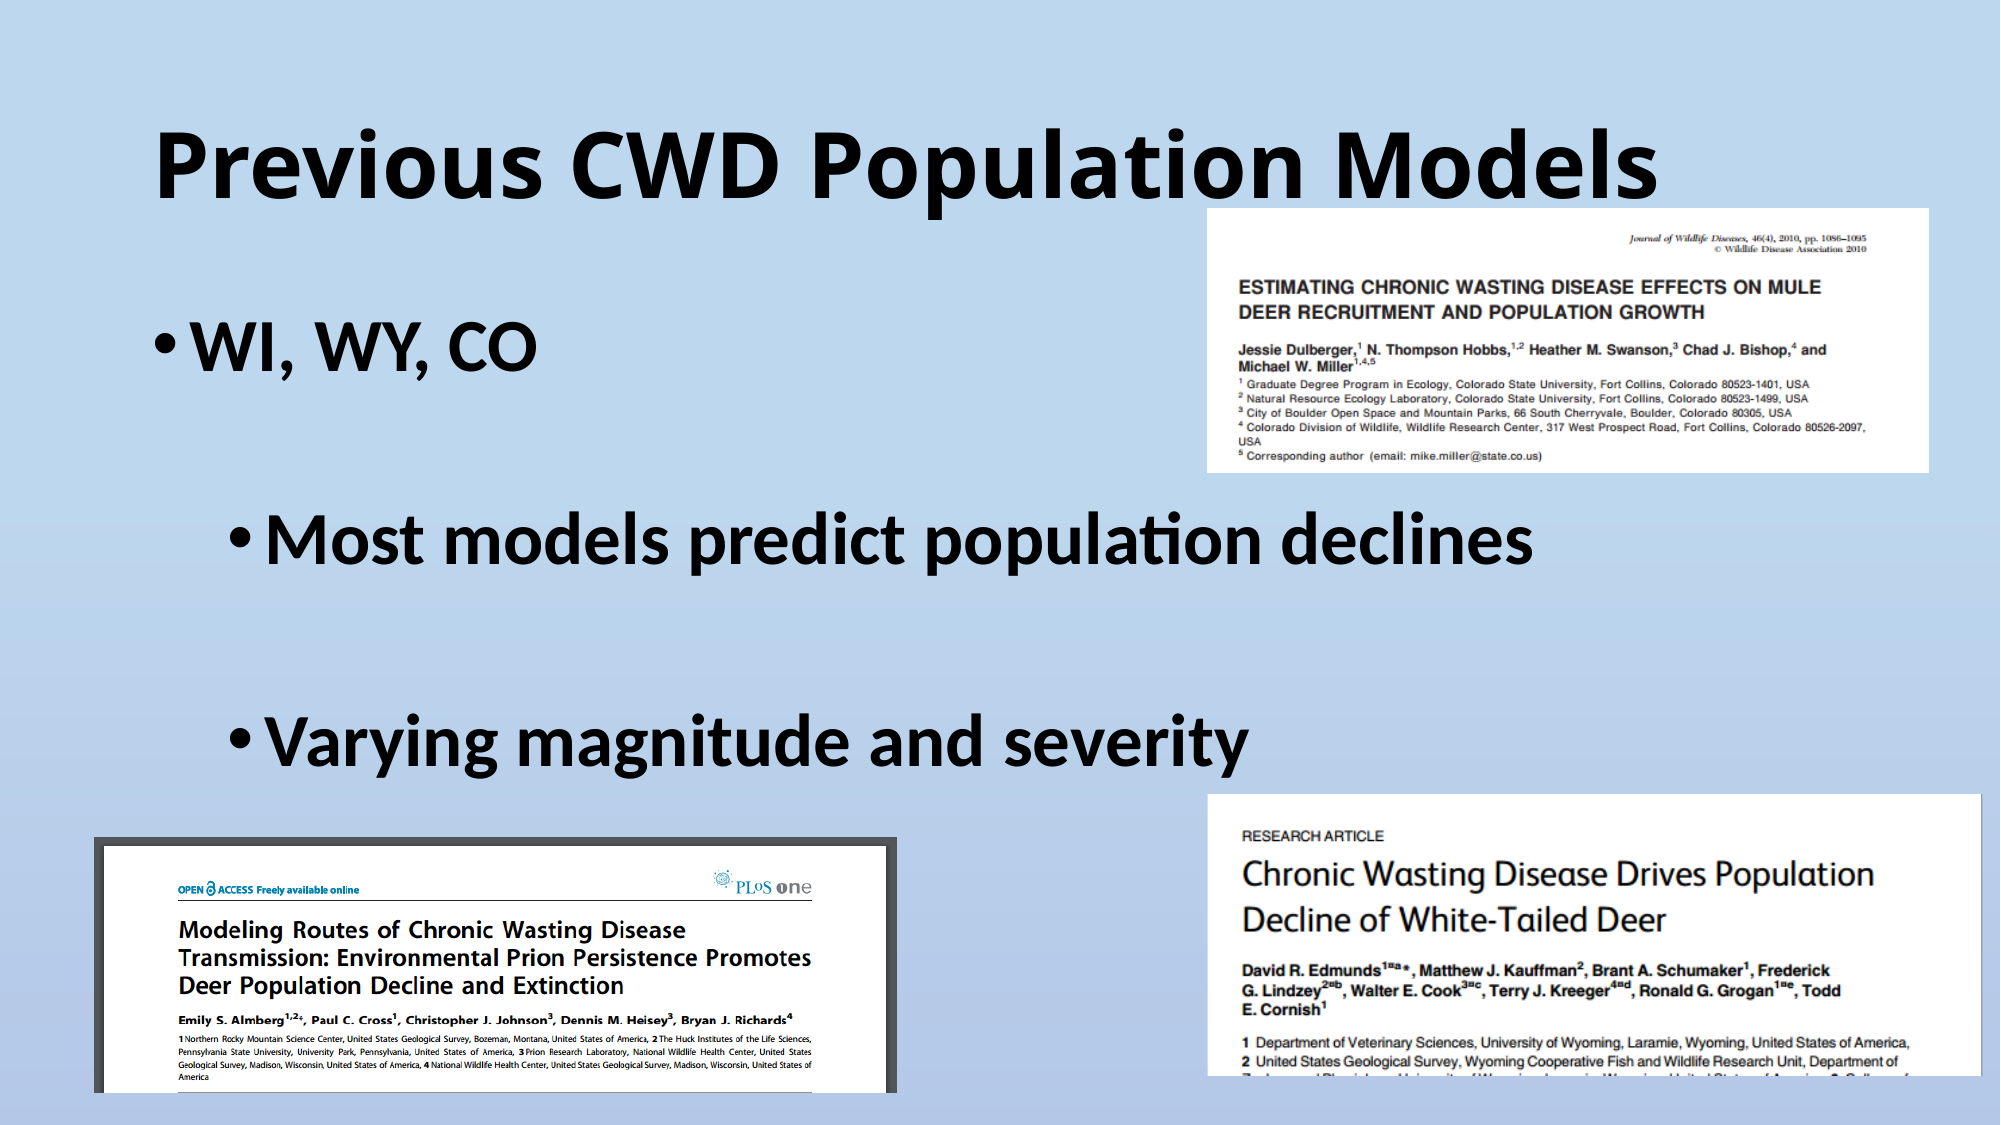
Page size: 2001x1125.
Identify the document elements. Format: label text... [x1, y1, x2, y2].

picture [1207, 208, 1929, 473]
title Previous CWD Population Models [137, 59, 1863, 278]
list WI, WY, CO Most models predict population declines Varying magnitude and severity [137, 299, 1863, 1014]
picture [94, 837, 897, 1093]
picture [1207, 794, 1983, 1076]
